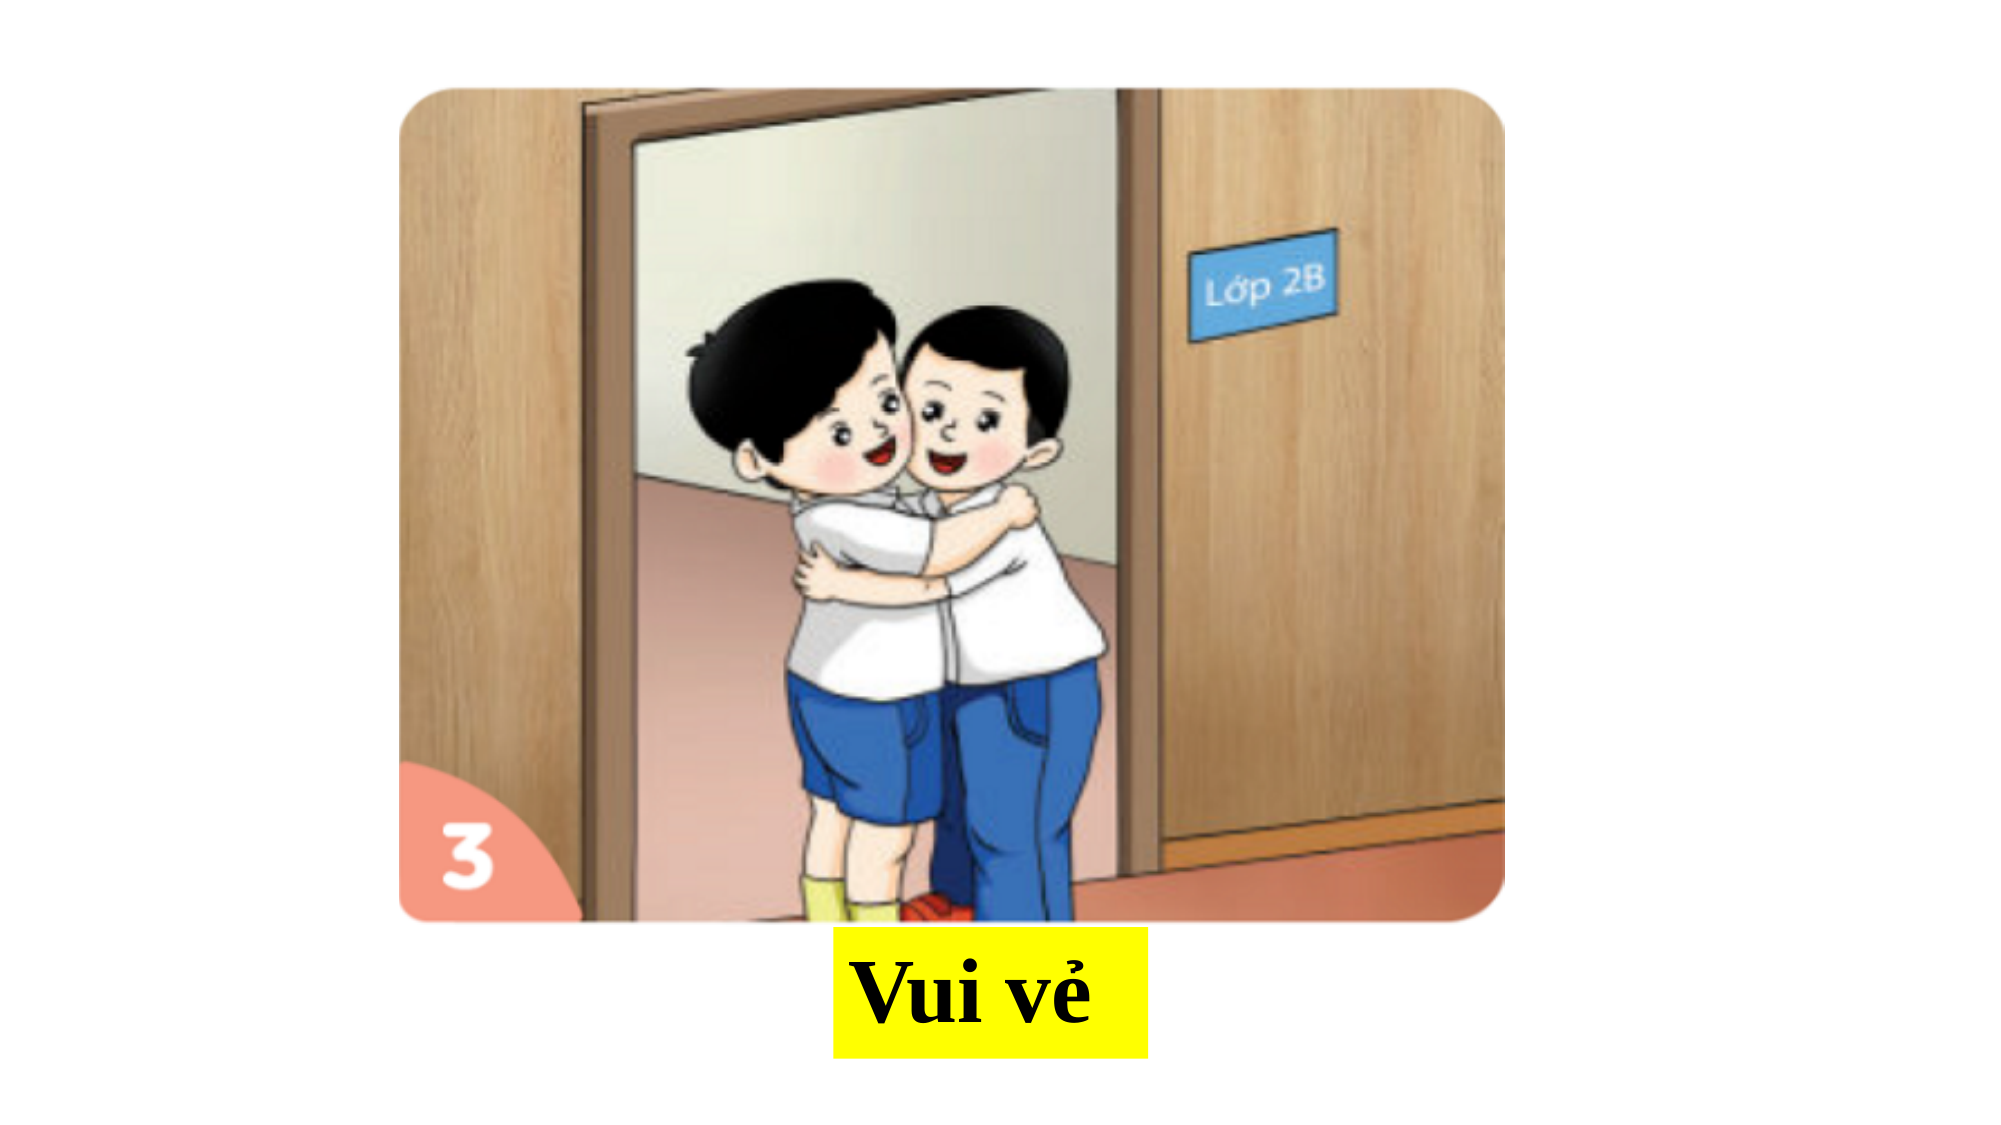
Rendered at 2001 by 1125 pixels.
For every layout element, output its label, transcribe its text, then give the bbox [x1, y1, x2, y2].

picture [399, 72, 1505, 927]
title Vui vẻ [833, 927, 1149, 1059]
